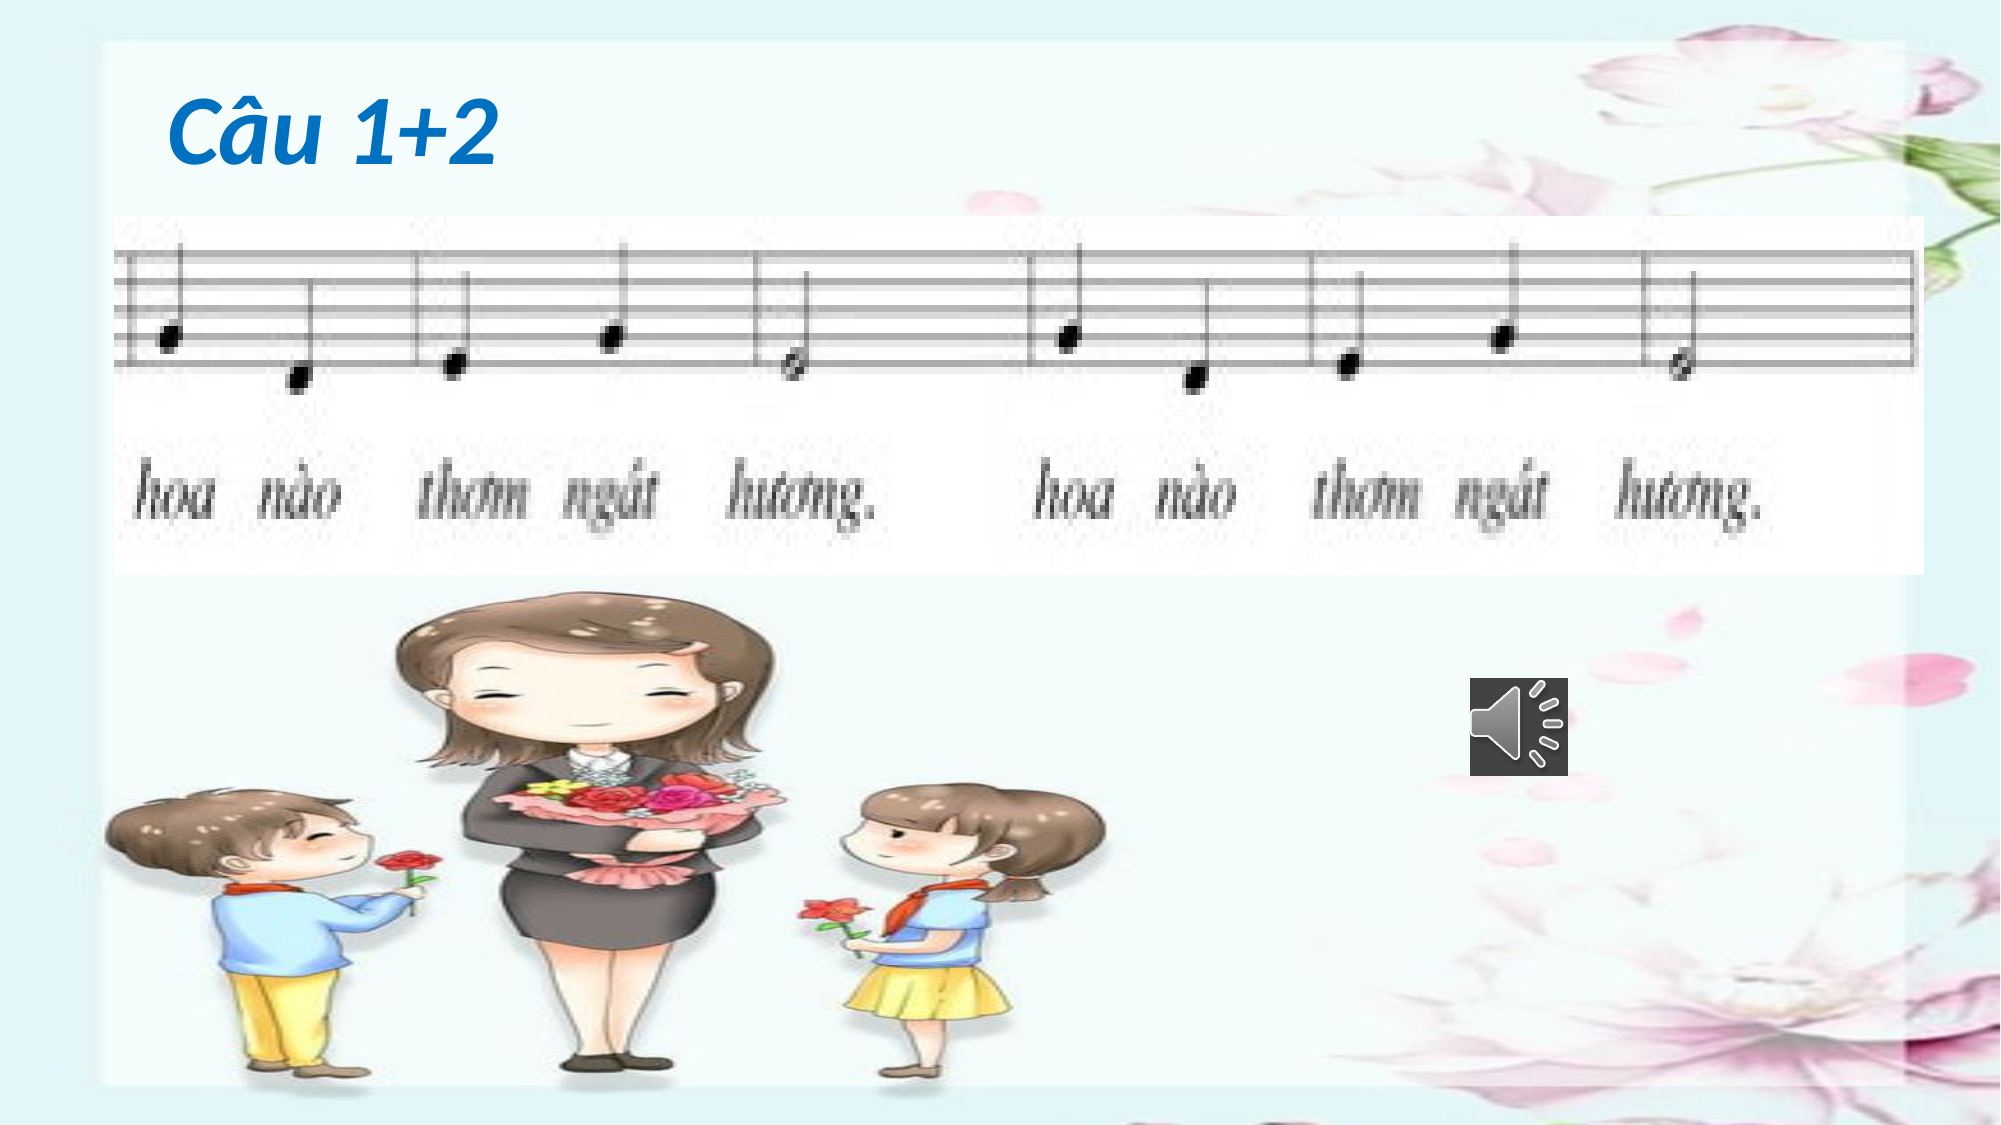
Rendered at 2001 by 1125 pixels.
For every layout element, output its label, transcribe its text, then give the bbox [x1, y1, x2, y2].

picture [0, 0, 2001, 1125]
text_box Câu 1+2 [152, 57, 796, 192]
